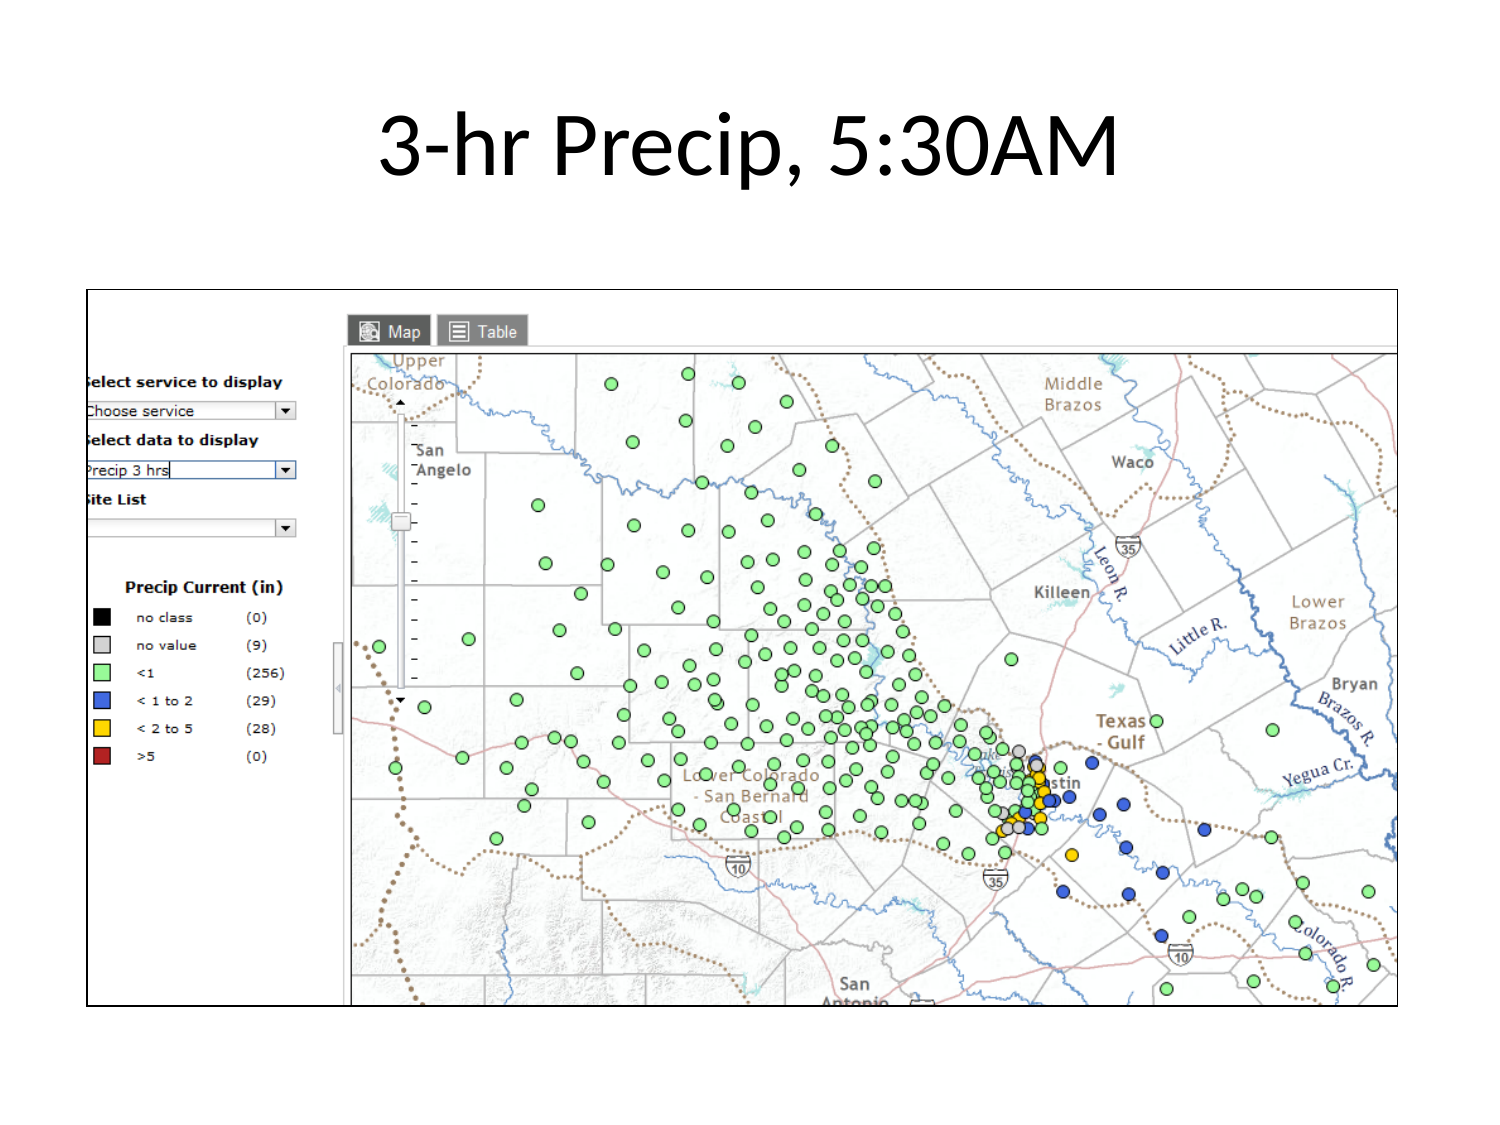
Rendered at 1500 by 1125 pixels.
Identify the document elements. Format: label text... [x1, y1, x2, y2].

picture [87, 289, 1398, 1006]
title 3-hr Precip, 5:30AM [75, 45, 1425, 233]
